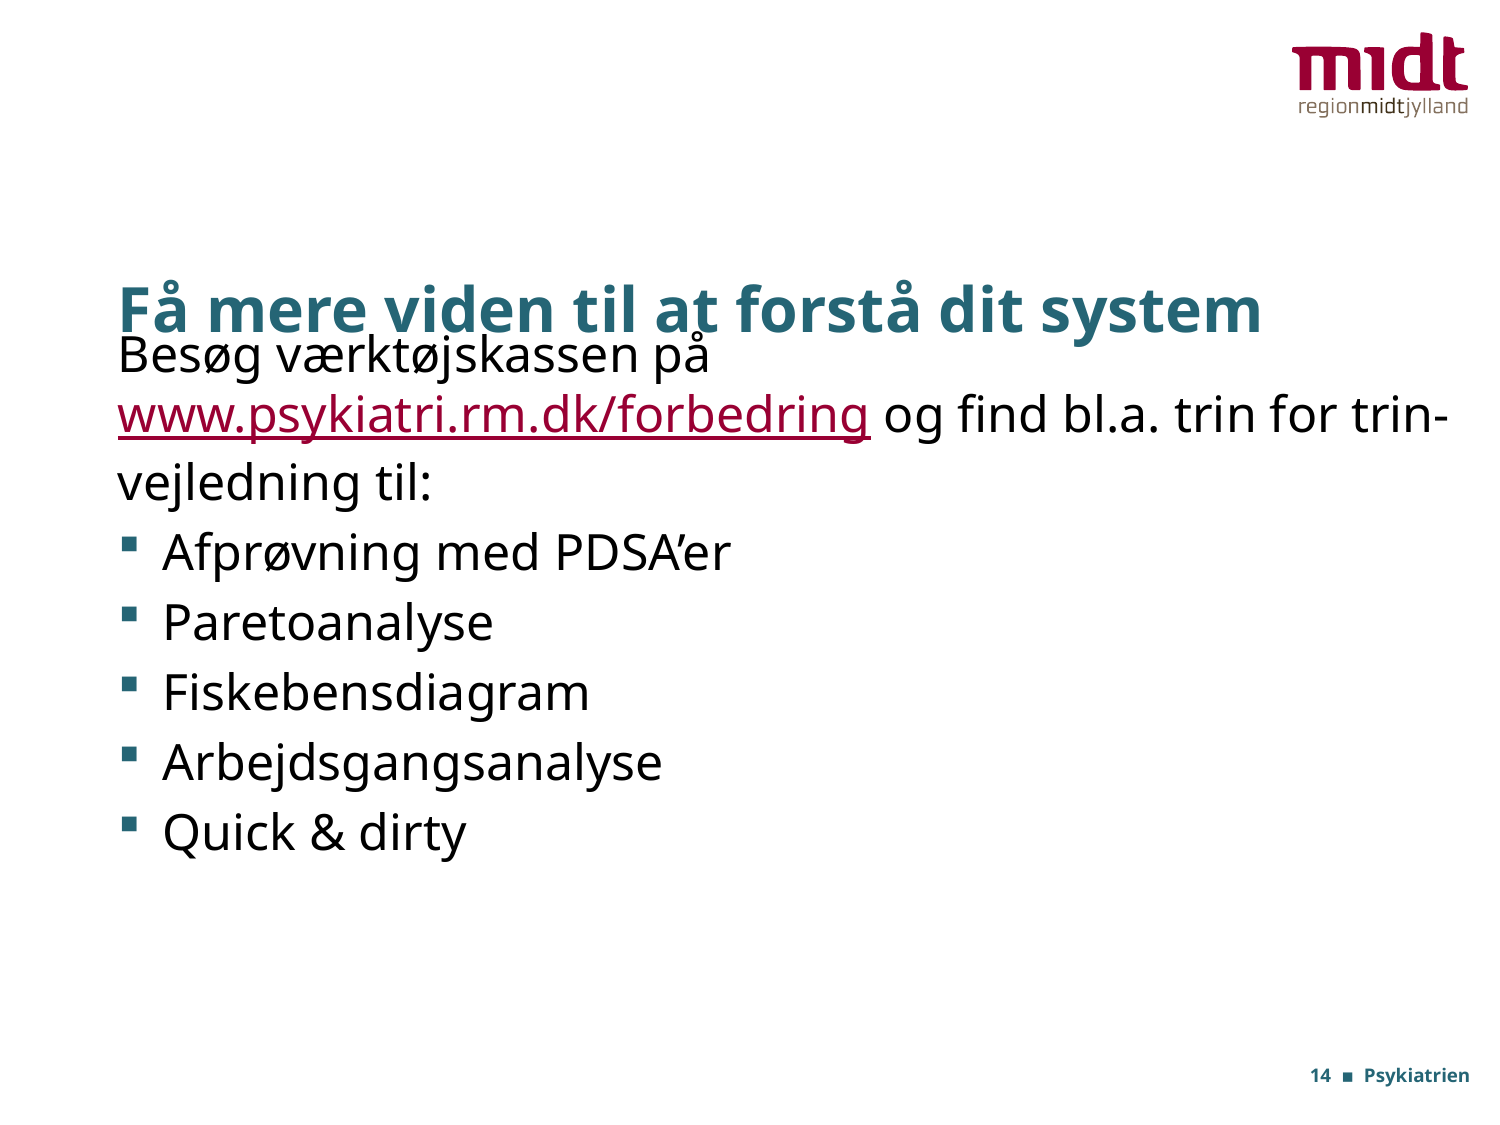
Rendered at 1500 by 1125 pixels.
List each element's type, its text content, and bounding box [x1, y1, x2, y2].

list Besøg værktøjskassen på www.psykiatri.rm.dk/forbedring og find bl.a. trin for trin-vejledning til: Afprøvning med PDSA’er Paretoanalyse Fiskebensdiagram Arbejdsgangsanalyse Quick & dirty [117, 338, 1459, 1044]
title Få mere viden til at forstå dit system [117, 194, 1382, 338]
footer 14 ▪ Psykiatrien [1089, 1038, 1471, 1090]
